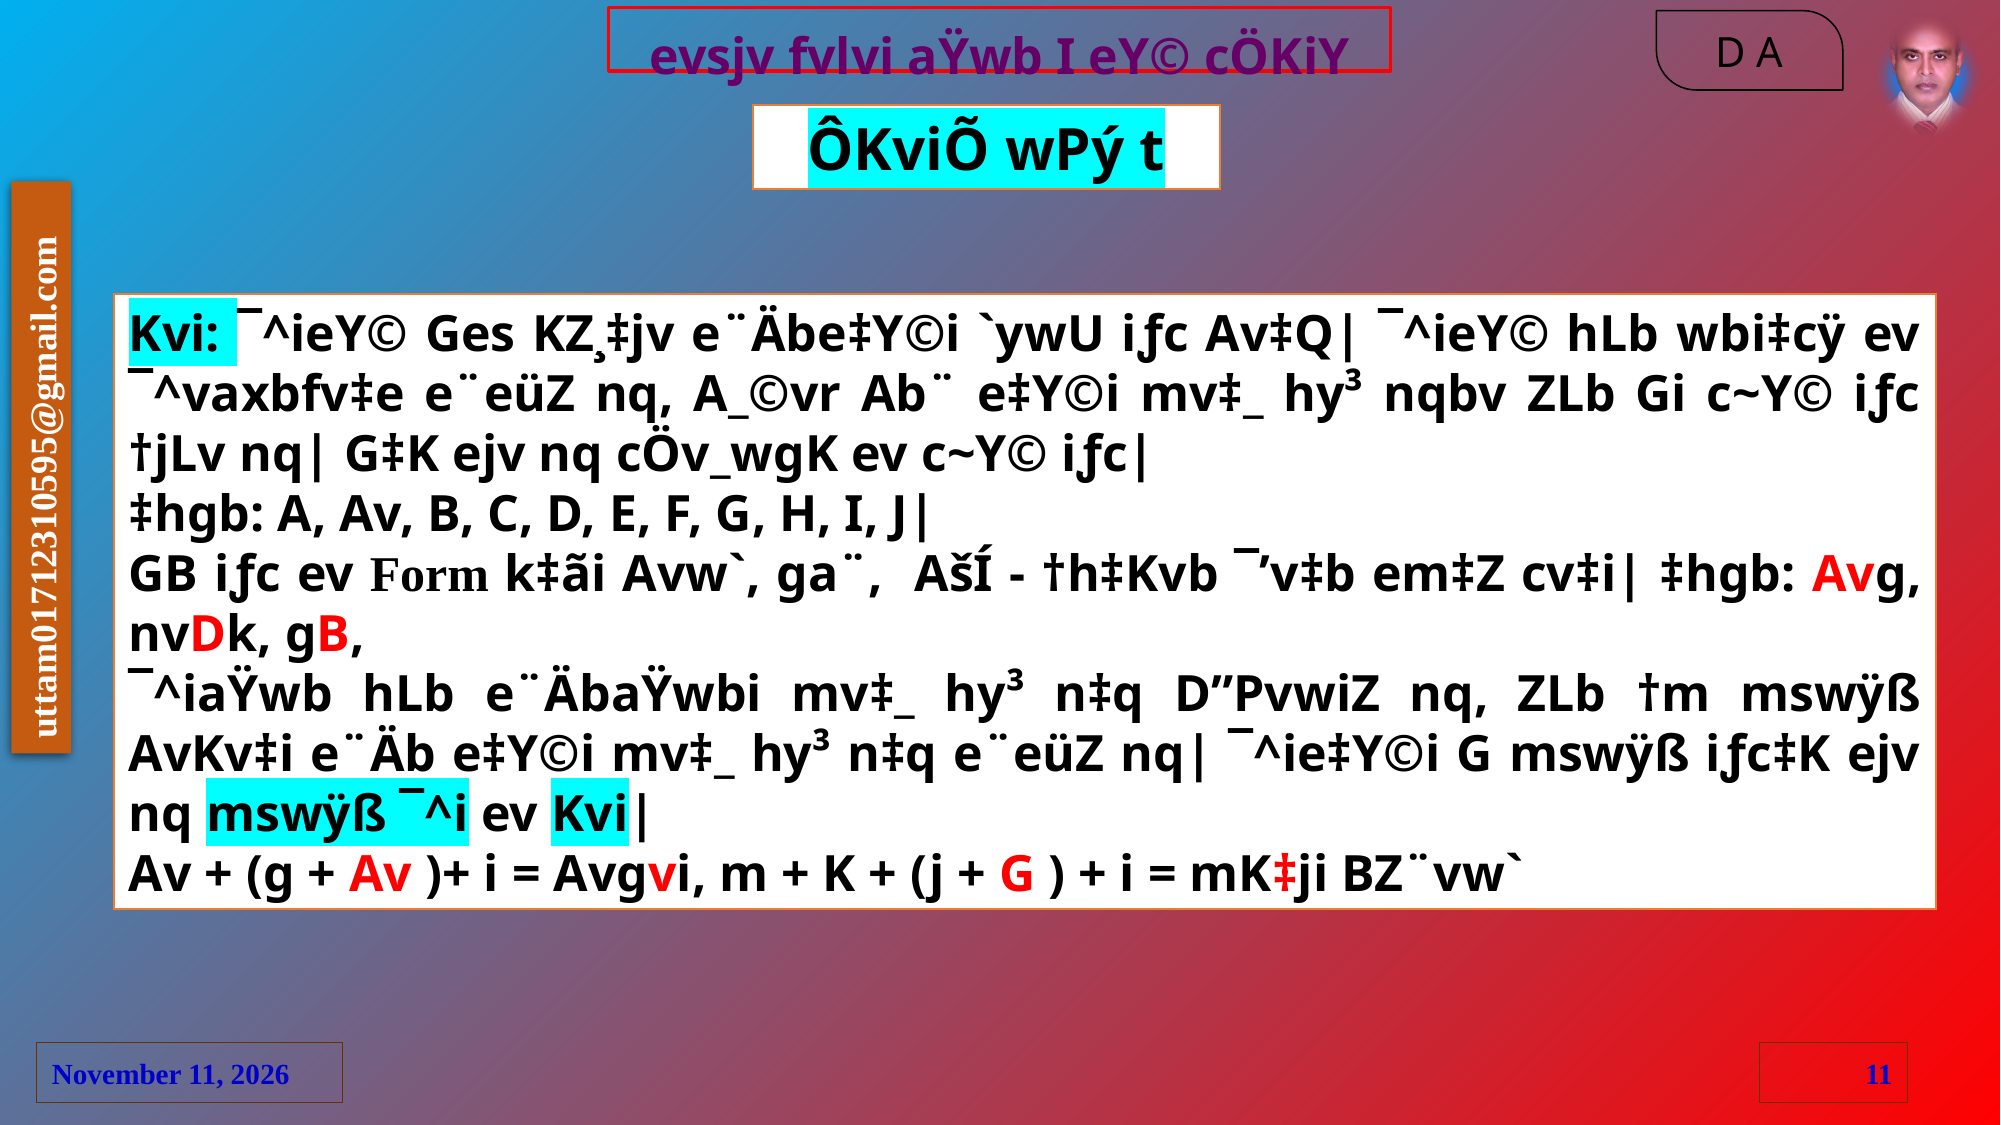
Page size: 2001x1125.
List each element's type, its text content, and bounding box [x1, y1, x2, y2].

text_box Kvi: ¯^ieY© Ges KZ¸‡jv e¨Äbe‡Y©i `ywU iƒc Av‡Q| ¯^ieY© hLb wbi‡cÿ ev ¯^vaxbfv‡e e¨eüZ nq, A_©vr Ab¨ e‡Y©i mv‡_ hy³ nqbv ZLb Gi c~Y© iƒc †jLv nq| G‡K ejv nq cÖv_wgK ev c~Y© iƒc| ‡hgb: A, Av, B, C, D, E, F, G, H, I, J| GB iƒc ev Form k‡ãi Avw`, ga¨, AšÍ - †h‡Kvb ¯’v‡b em‡Z cv‡i| ‡hgb: Avg, nvDk, gB, ¯^iaŸwb hLb e¨ÄbaŸwbi mv‡_ hy³ n‡q D”PvwiZ nq, ZLb †m mswÿß AvKv‡i e¨Äb e‡Y©i mv‡_ hy³ n‡q e¨eüZ nq| ¯^ie‡Y©i G mswÿß iƒc‡K ejv nq mswÿß ¯^i ev Kvi| Av + (g + Av )+ i = Avgvi, m + K + (j + G ) + i = mK‡ji BZ¨vw` [113, 293, 1937, 910]
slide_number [36, 1042, 343, 1103]
slide_number 11 [1759, 1042, 1908, 1103]
footer evsjv fvlvi aŸwb I eY© cÖKiY [607, 6, 1392, 73]
text_box ÔKviÕ wPý t [752, 104, 1221, 190]
picture [1900, 42, 1956, 110]
